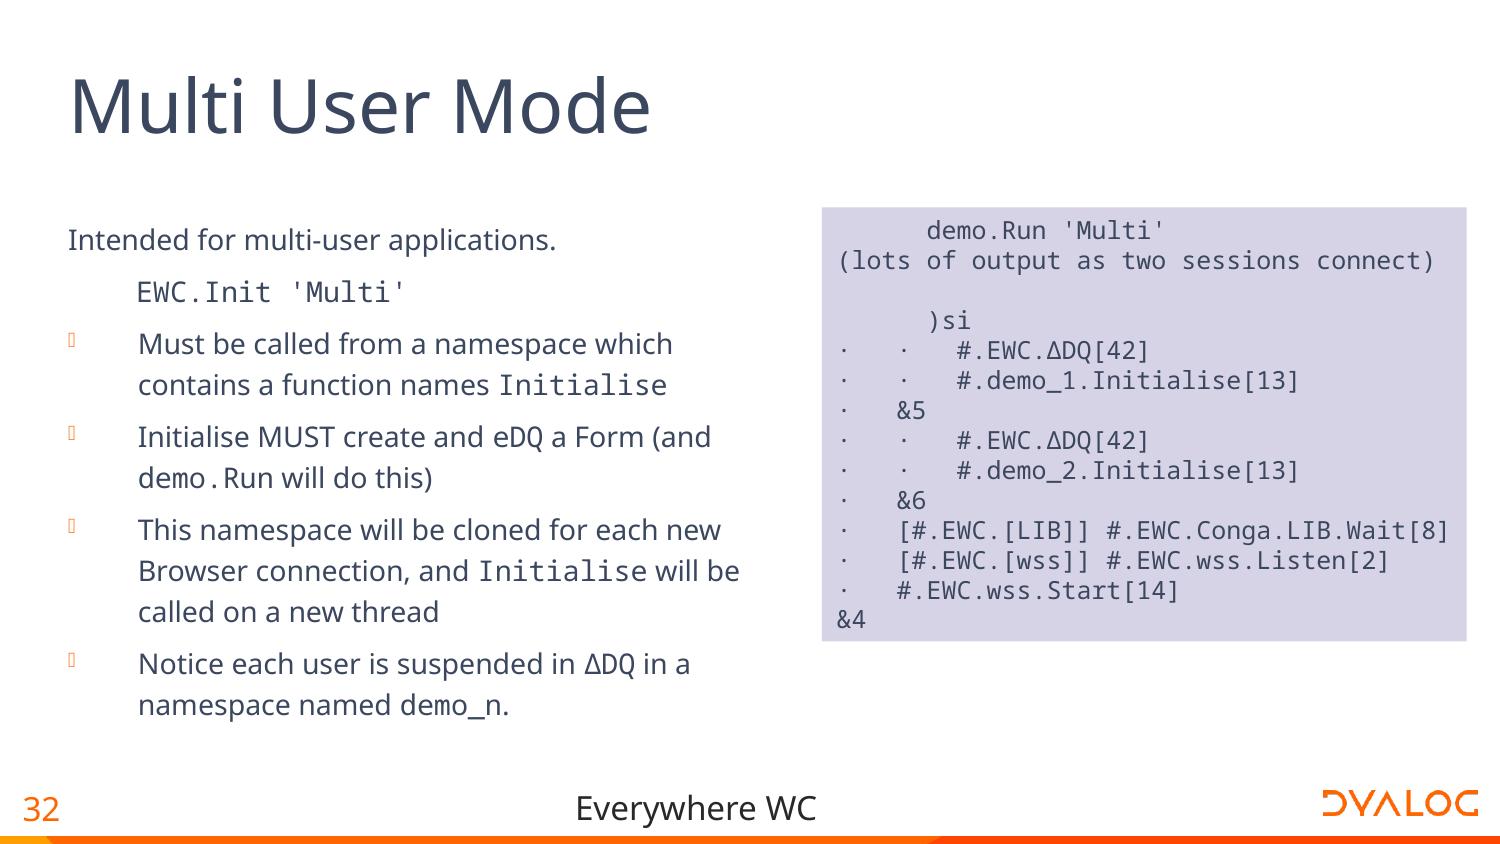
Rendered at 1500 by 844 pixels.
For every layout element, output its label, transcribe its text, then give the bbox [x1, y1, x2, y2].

list Intended for multi-user applications. EWC.Init 'Multi' Must be called from a namespace which contains a function names Initialise Initialise MUST create and eDQ a Form (and demo.Run will do this) This namespace will be cloned for each new Browser connection, and Initialise will be called on a new thread Notice each user is suspended in ∆DQ in a namespace named demo_n. [53, 207, 772, 740]
picture [0, 836, 1500, 844]
text_box demo.Run 'Multi' (lots of output as two sessions connect) )si · · #.EWC.∆DQ[42] · · #.demo_1.Initialise[13] · &5 · · #.EWC.∆DQ[42] · · #.demo_2.Initialise[13] · &6 · [#.EWC.[LIB]] #.EWC.Conga.LIB.Wait[8] · [#.EWC.[wss]] #.EWC.wss.Listen[2] · #.EWC.wss.Start[14] &4 [821, 207, 1467, 642]
title Multi User Mode [53, 43, 1121, 157]
picture [1323, 790, 1478, 816]
